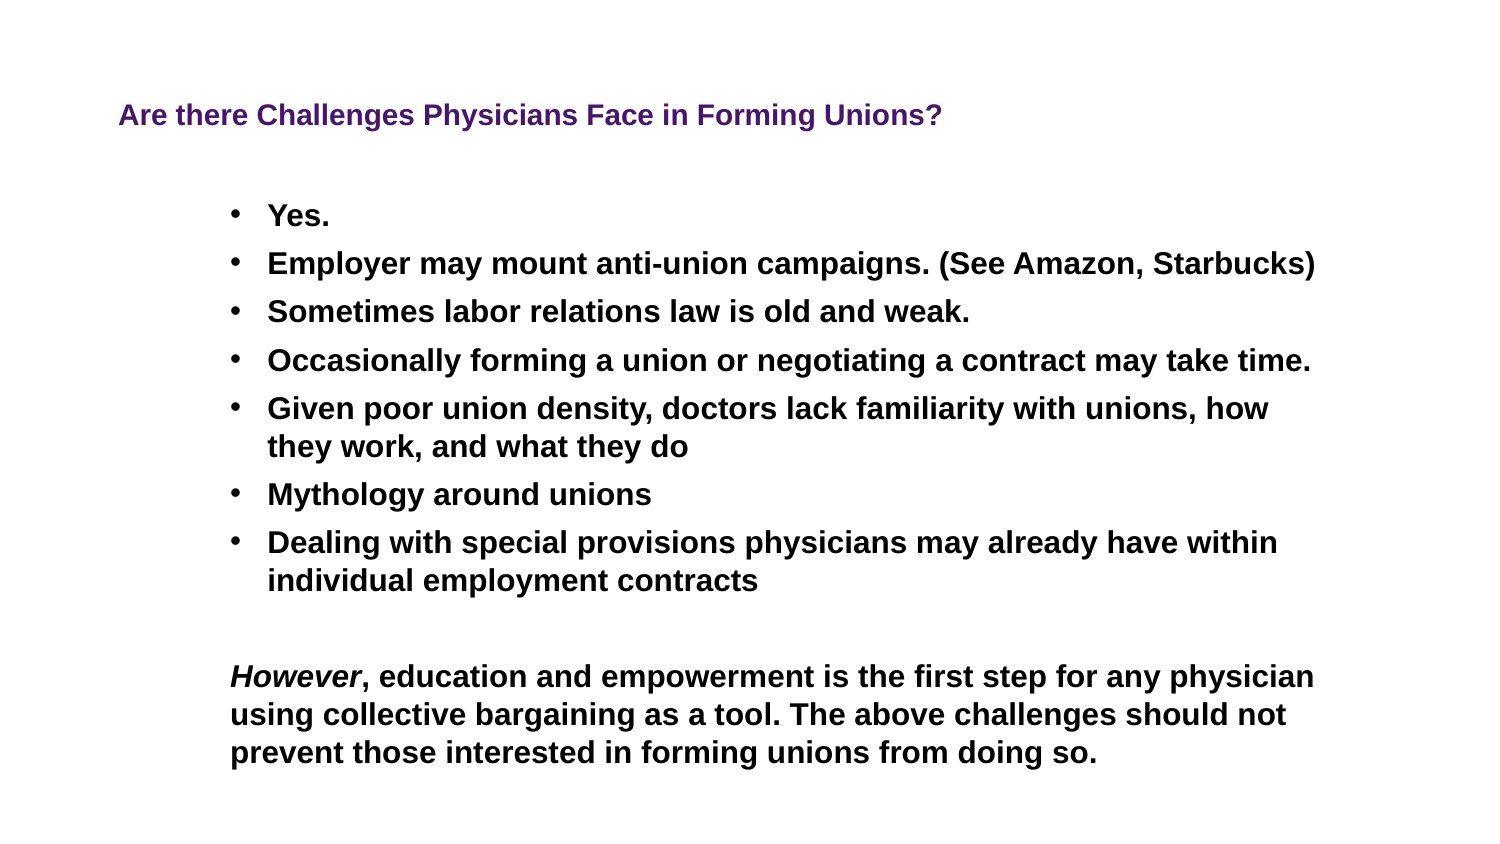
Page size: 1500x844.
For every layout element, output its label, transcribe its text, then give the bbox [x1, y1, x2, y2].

list Yes. Employer may mount anti-union campaigns. (See Amazon, Starbucks) Sometimes labor relations law is old and weak. Occasionally forming a union or negotiating a contract may take time. Given poor union density, doctors lack familiarity with unions, how they work, and what they do Mythology around unions Dealing with special provisions physicians may already have within individual employment contracts However, education and empowerment is the first step for any physician using collective bargaining as a tool. The above challenges should not prevent those interested in forming unions from doing so. [215, 139, 1338, 799]
title Are there Challenges Physicians Face in Forming Unions? [103, 45, 1397, 140]
